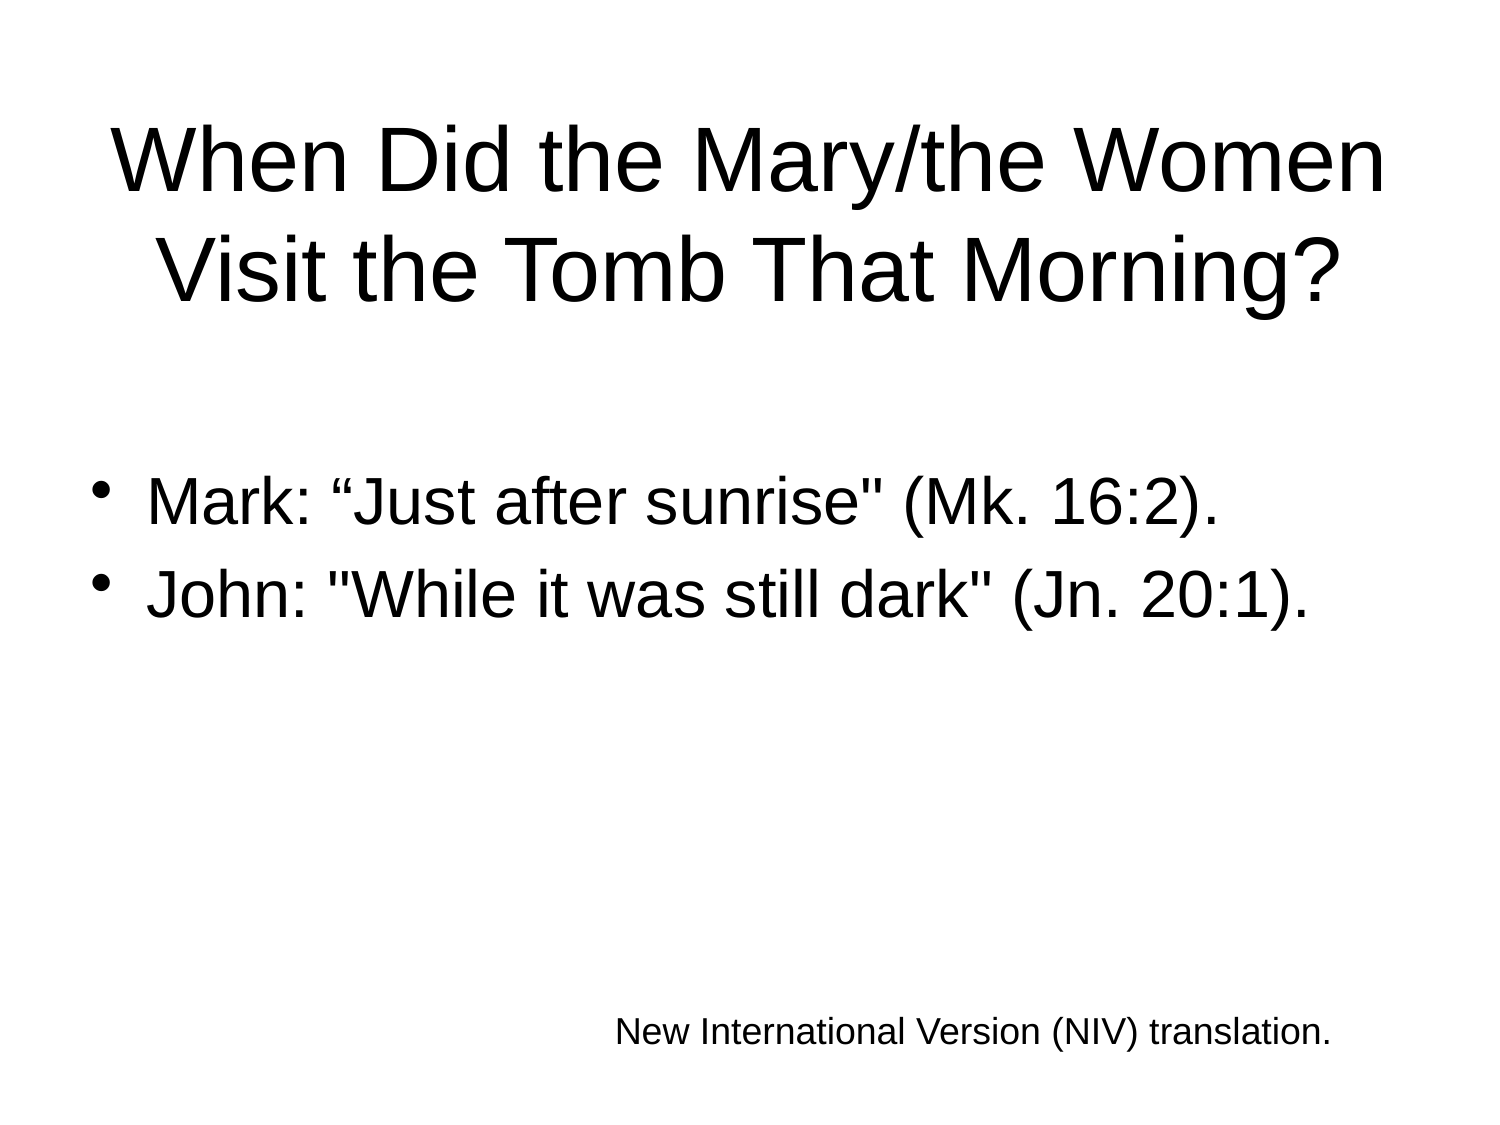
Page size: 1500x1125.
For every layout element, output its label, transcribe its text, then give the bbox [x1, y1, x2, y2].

title When Did the Mary/the Women Visit the Tomb That Morning? [74, 94, 1426, 326]
text_box New International Version (NIV) translation. [600, 999, 1375, 1060]
list Mark: “Just after sunrise" (Mk. 16:2). John: "While it was still dark" (Jn. 20:1). [74, 449, 1426, 738]
